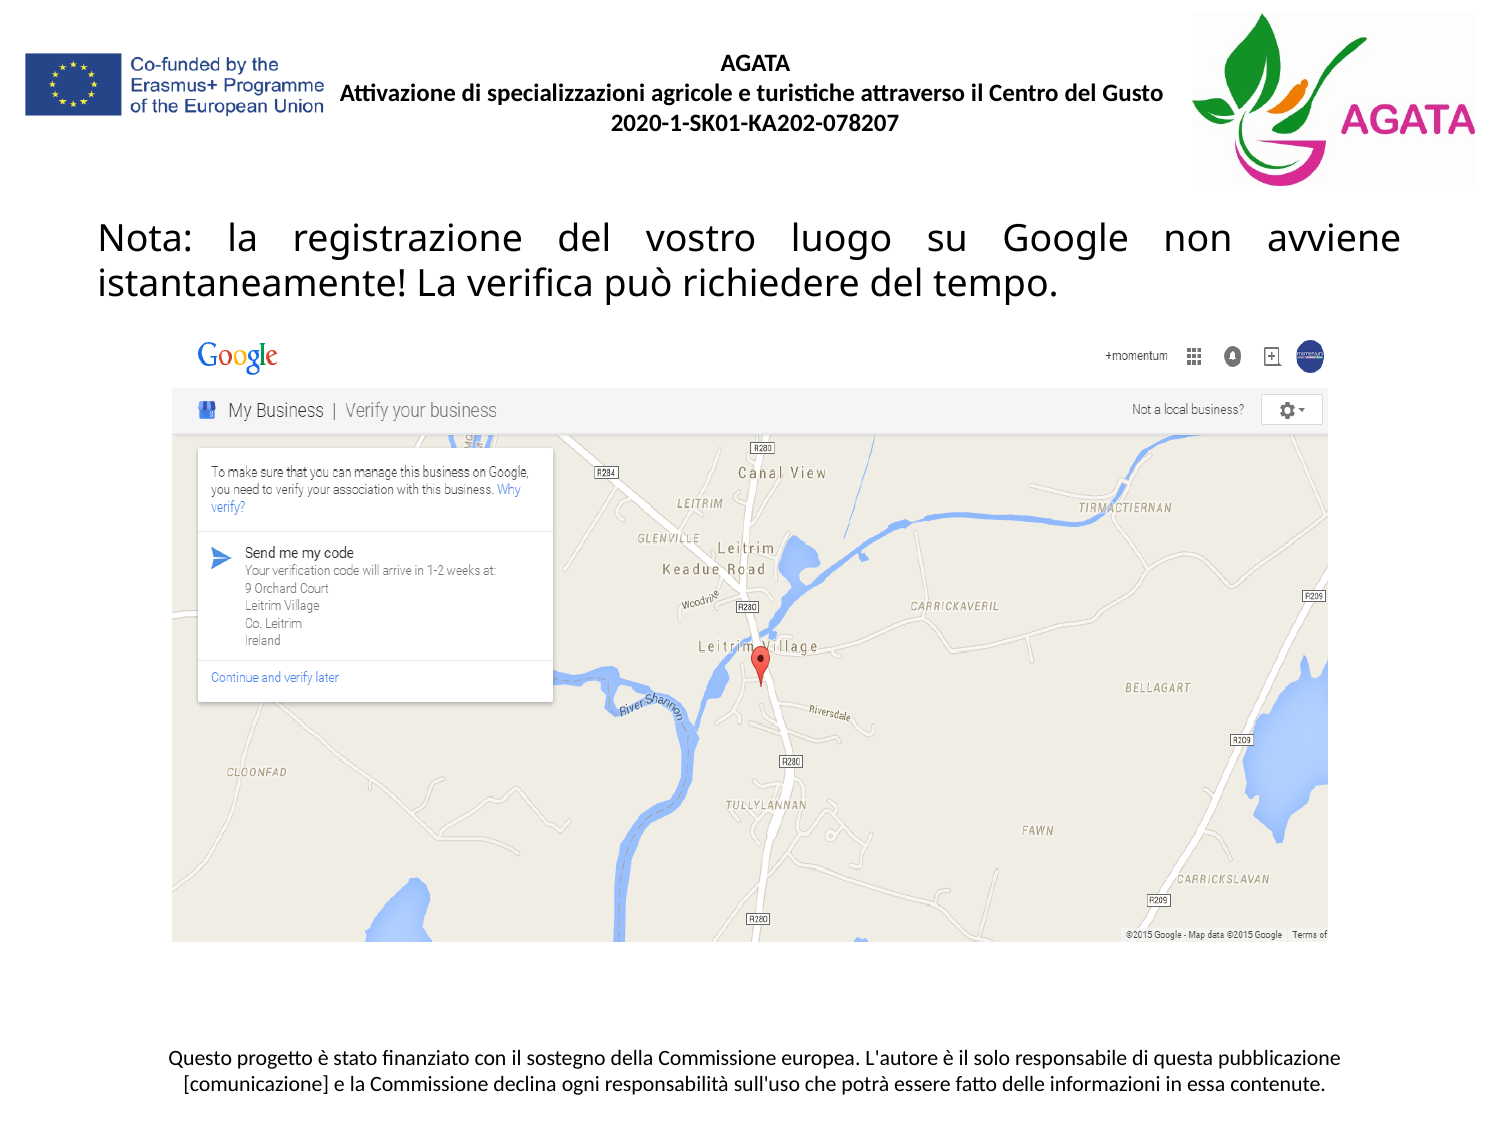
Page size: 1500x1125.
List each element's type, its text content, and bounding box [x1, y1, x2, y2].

picture [1192, 13, 1475, 186]
list Nota: la registrazione del vostro luogo su Google non avviene istantaneamente! La verifica può richiedere del tempo. [82, 206, 1418, 1004]
picture [171, 325, 1329, 943]
picture [25, 53, 333, 120]
